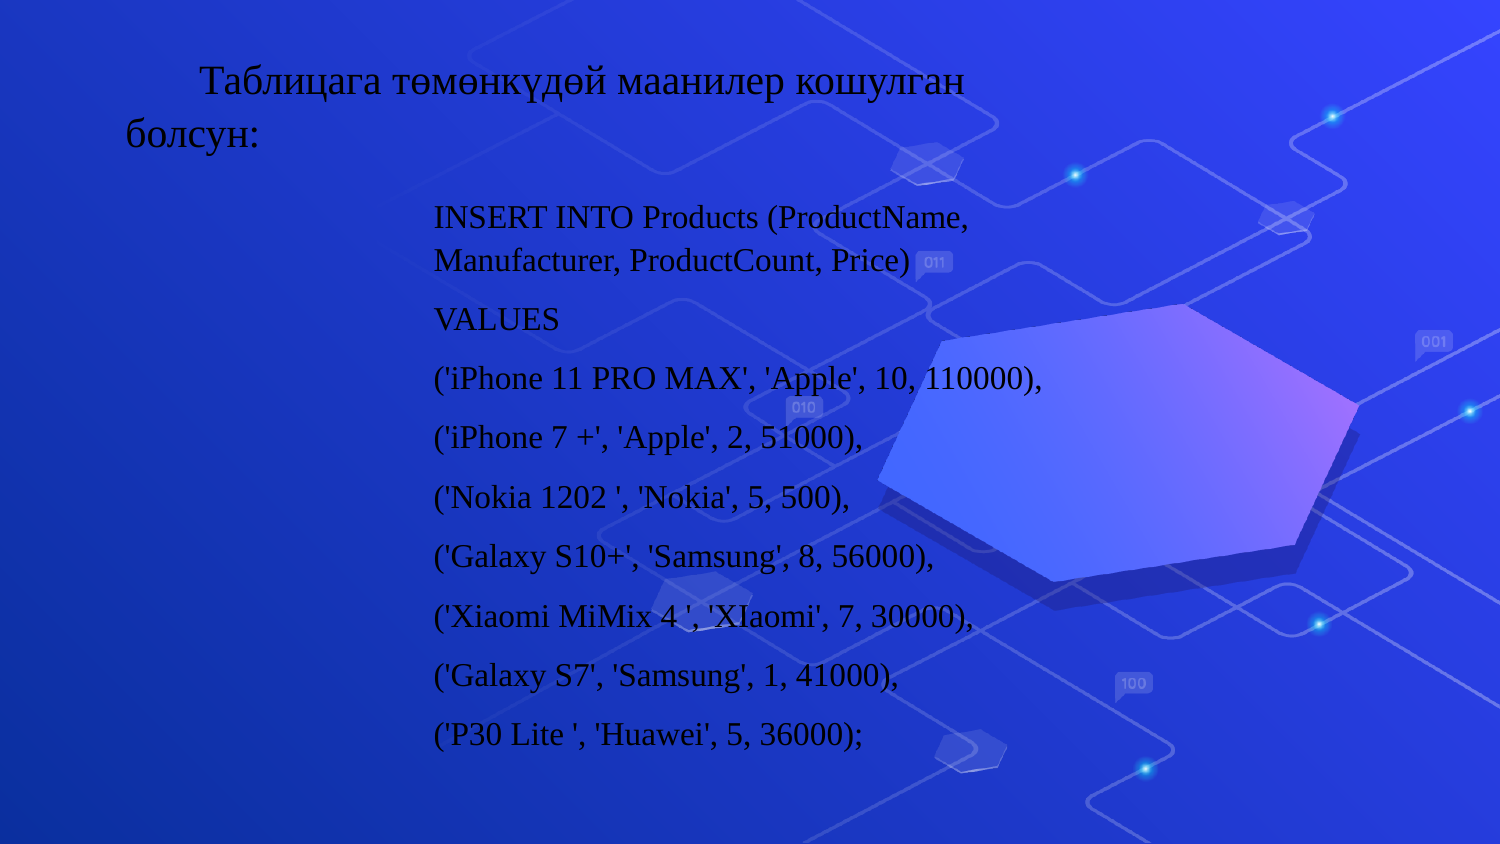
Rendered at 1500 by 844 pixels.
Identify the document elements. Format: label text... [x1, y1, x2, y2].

picture [0, 0, 1500, 844]
text_box Таблицага төмөнкүдөй маанилер кошулган болсун: [110, 41, 1052, 111]
text_box INSERT INTO Products (ProductName, Manufacturer, ProductCount, Price) VALUES ('iPhone 11 PRO MAX', 'Apple', 10, 110000), ('iPhone 7 +', 'Apple', 2, 51000), ('Nokia 1202 ', 'Nokia', 5, 500), ('Galaxy S10+', 'Samsung', 8, 56000), ('Xiaomi MiMix 4 ', 'XIaomi', 7, 30000), ('Galaxy S7', 'Samsung', 1, 41000), ('P30 Lite ', 'Huawei', 5, 36000); [374, 184, 1125, 760]
